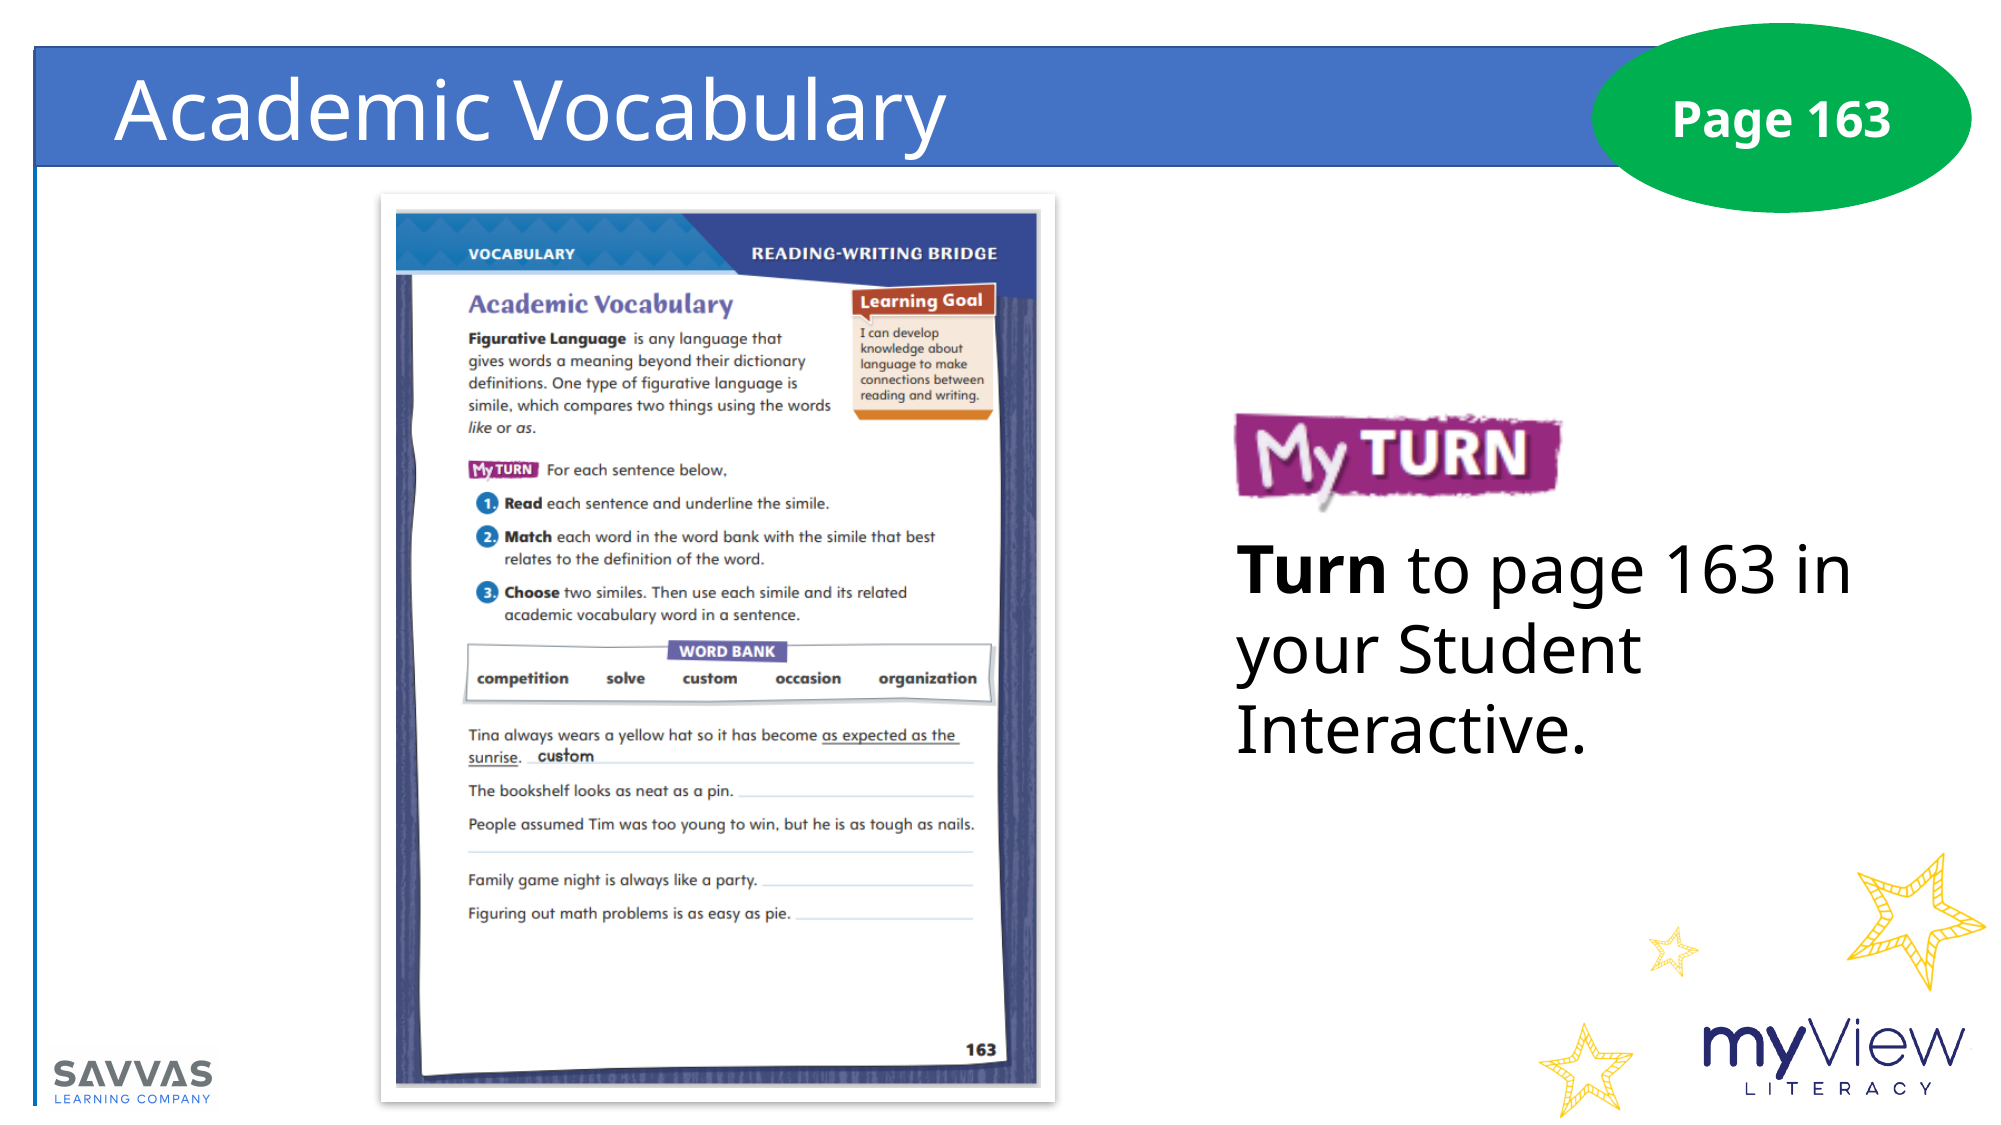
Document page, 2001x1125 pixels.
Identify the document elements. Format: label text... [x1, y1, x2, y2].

text_box Academic Vocabulary [34, 46, 1655, 167]
text_box Page 163 [1592, 23, 1972, 213]
picture [1509, 814, 2000, 1125]
picture [48, 1043, 220, 1113]
text_box Turn to page 163 in your Student Interactive. [1221, 519, 1907, 775]
picture [395, 208, 1041, 1089]
picture [1216, 379, 1577, 520]
